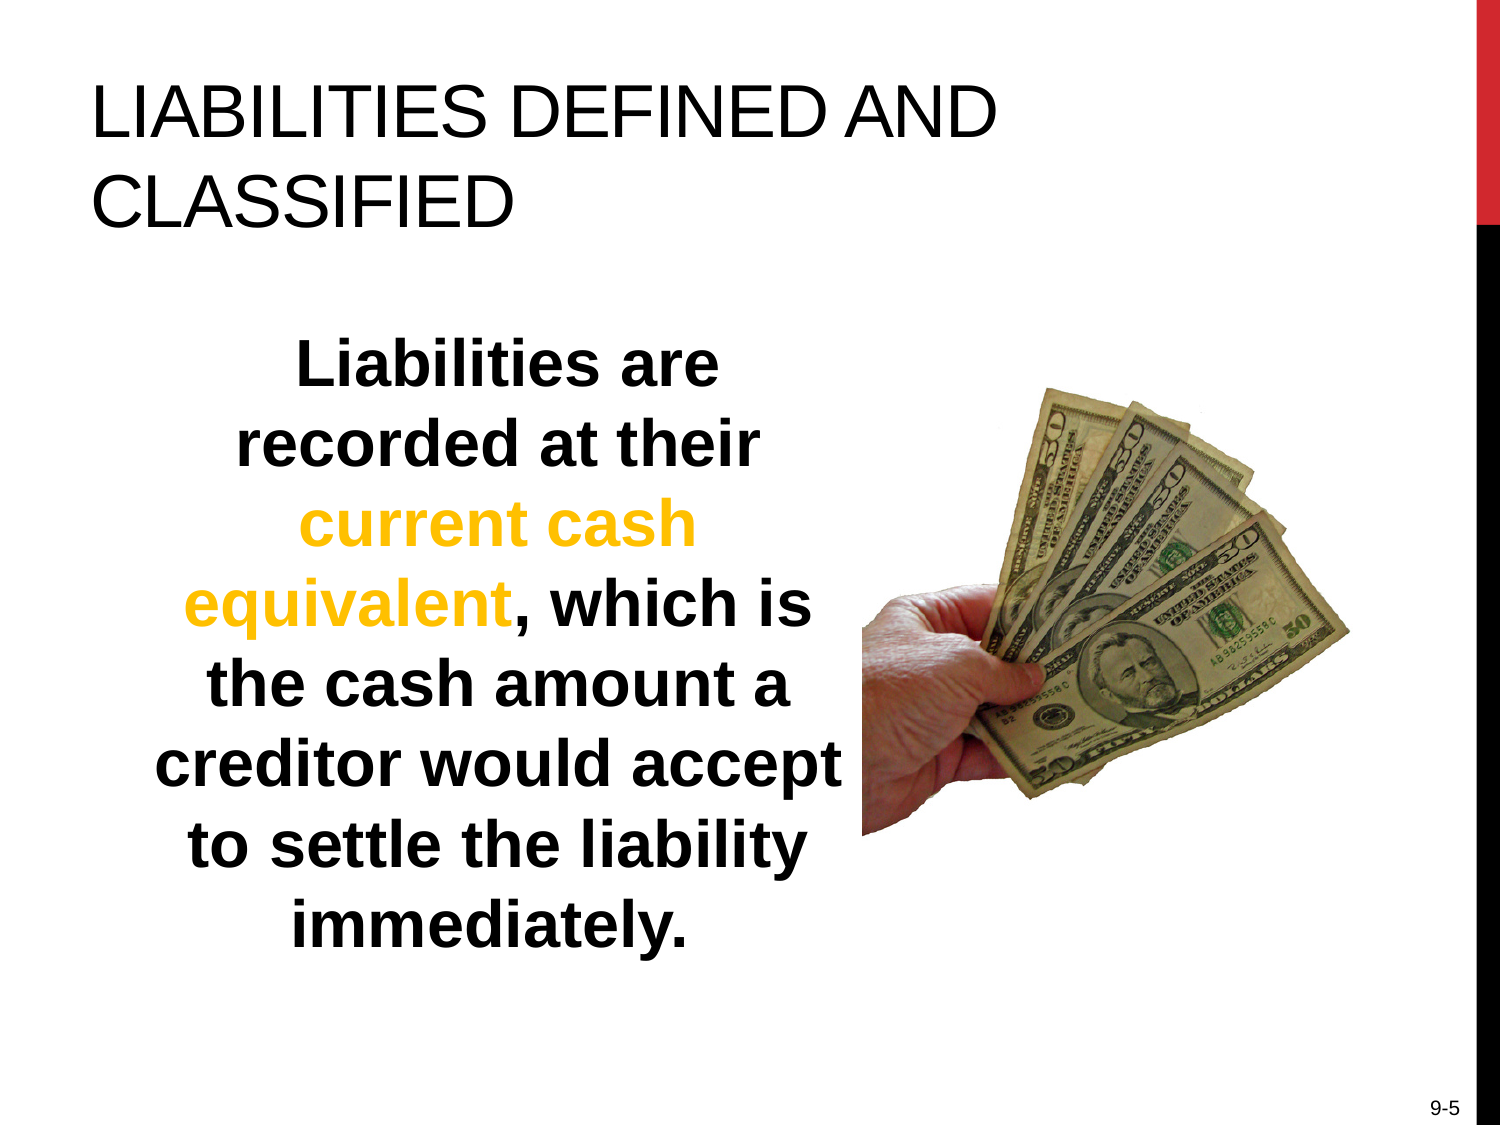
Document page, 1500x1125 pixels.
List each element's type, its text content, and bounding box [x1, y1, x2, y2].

title Liabilities Defined and Classified [75, 24, 1450, 250]
list Liabilities are recorded at their current cash equivalent, which is the cash amount a creditor would accept to settle the liability immediately. [137, 312, 861, 1063]
picture [861, 224, 1388, 926]
